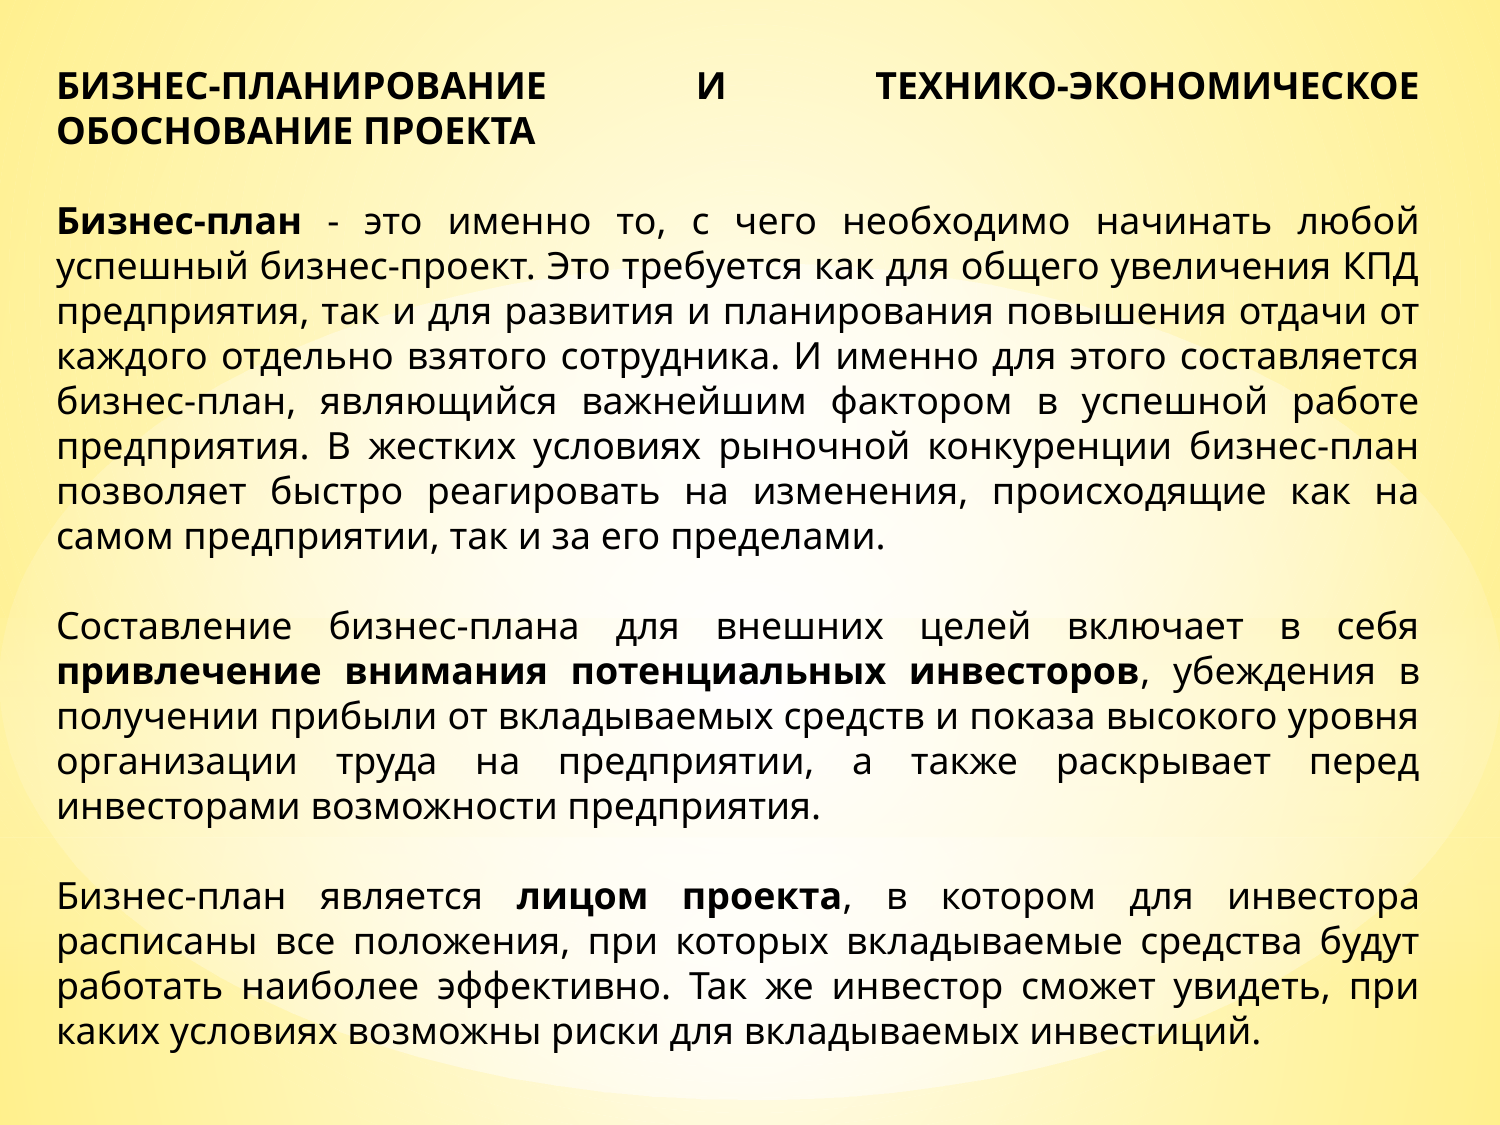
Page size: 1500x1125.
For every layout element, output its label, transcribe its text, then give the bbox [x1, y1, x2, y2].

text_box БИЗНЕС-ПЛАНИРОВАНИЕ И ТЕХНИКО-ЭКОНОМИЧЕСКОЕ ОБОСНОВАНИЕ ПРОЕКТА Бизнес-план - это именно то, с чего необходимо начинать любой успешный бизнес-проект. Это требуется как для общего увеличения КПД предприятия, так и для развития и планирования повышения отдачи от каждого отдельно взятого сотрудника. И именно для этого составляется бизнес-план, являющийся важнейшим фактором в успешной работе предприятия. В жестких условиях рыночной конкуренции бизнес-план позволяет быстро реагировать на изменения, происходящие как на самом предприятии, так и за его пределами. Составление бизнес-плана для внешних целей включает в себя привлечение внимания потенциальных инвесторов, убеждения в получении прибыли от вкладываемых средств и показа высокого уровня организации труда на предприятии, а также раскрывает перед инвесторами возможности предприятия. Бизнес-план является лицом проекта, в котором для инвестора расписаны все положения, при которых вкладываемые средства будут работать наиболее эффективно. Так же инвестор сможет увидеть, при каких условиях возможны риски для вкладываемых инвестиций. [41, 54, 1436, 1060]
